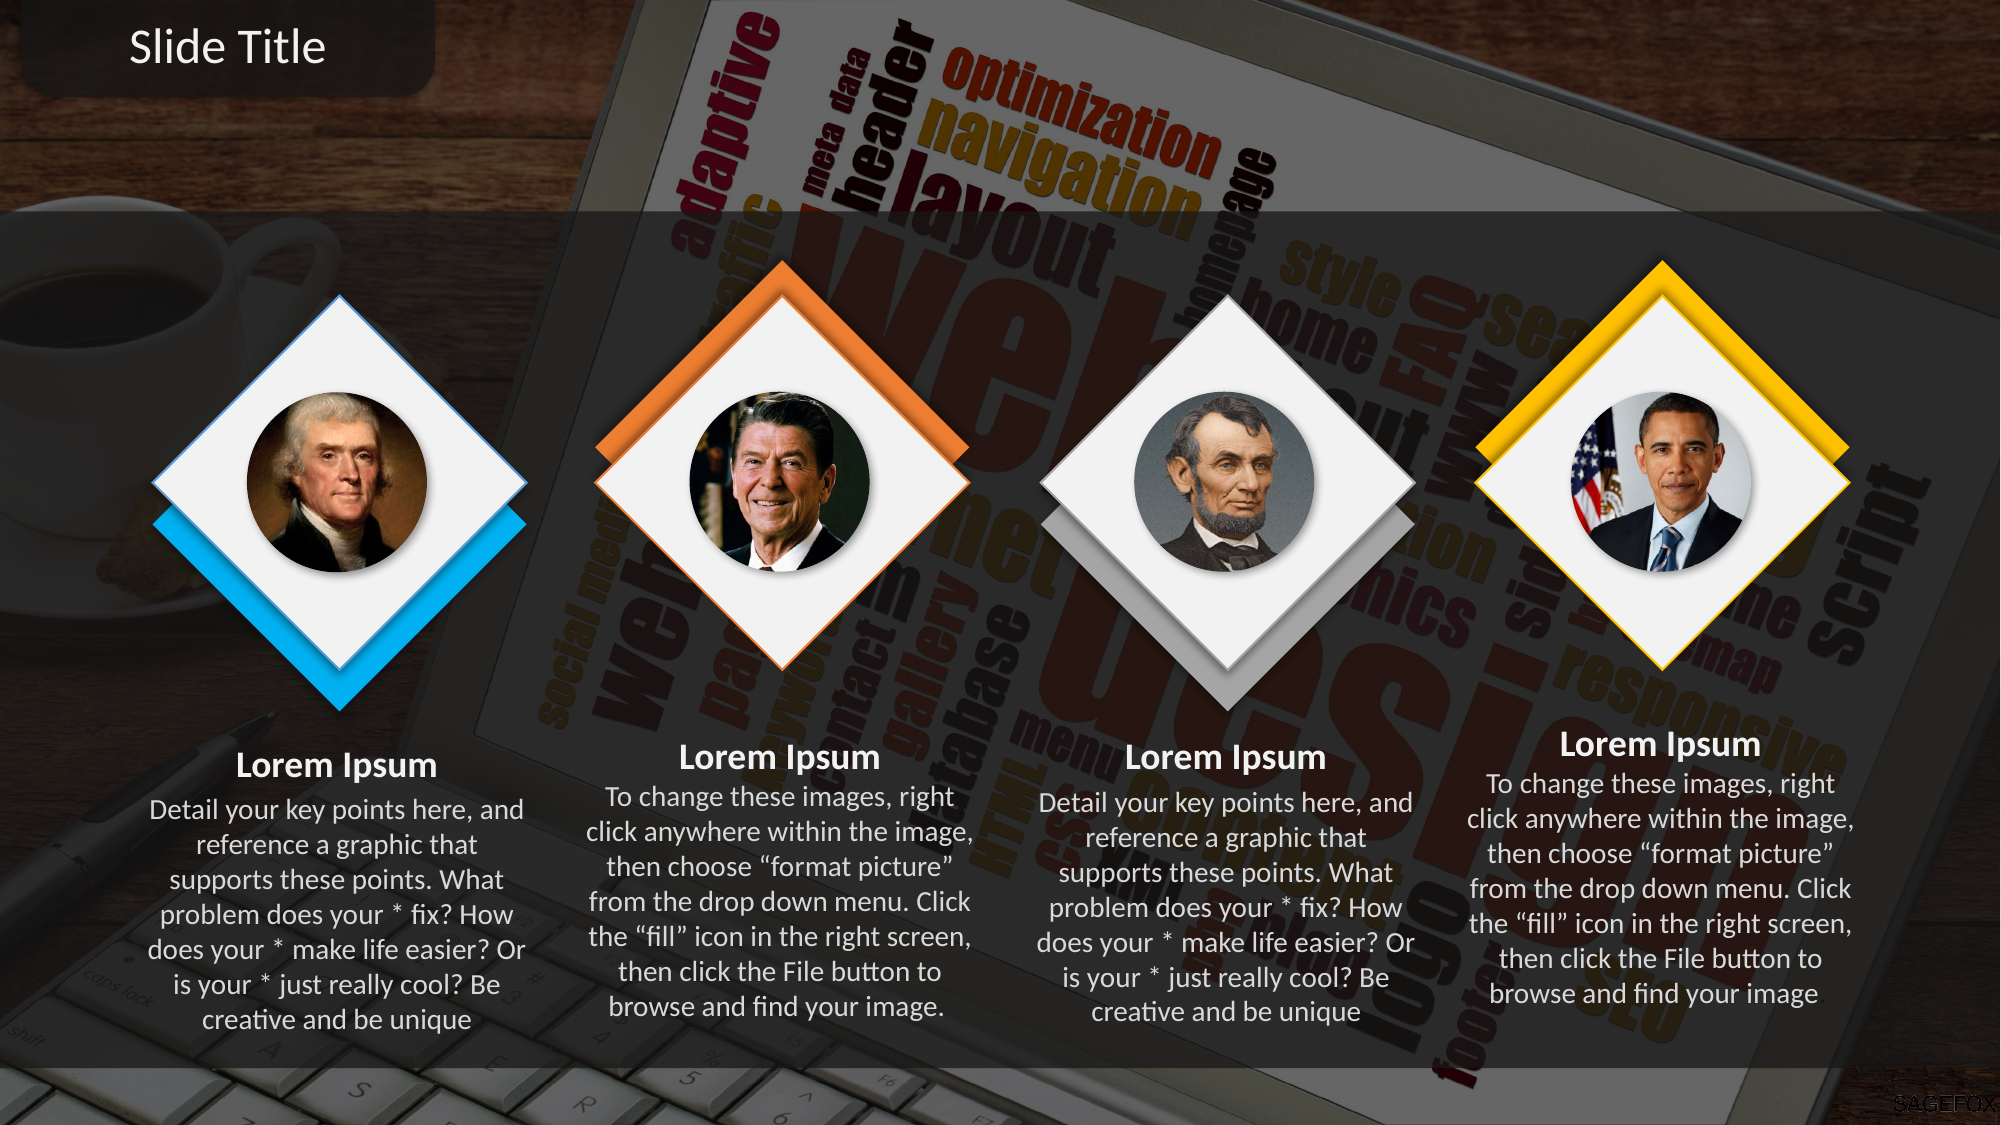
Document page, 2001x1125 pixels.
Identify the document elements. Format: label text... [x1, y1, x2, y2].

text_box [0, 211, 2000, 1069]
text_box [1569, 390, 1752, 573]
text_box [593, 294, 971, 672]
text_box Lorem Ipsum To change these images, right click anywhere within the image, then choose “format picture” from the drop down menu. Click the “fill” icon in the right screen, then click the File button to browse and find your image. [1450, 712, 1871, 1017]
text_box [1473, 294, 1852, 672]
text_box [688, 390, 871, 573]
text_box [20, 0, 436, 98]
text_box [151, 294, 529, 672]
text_box [593, 258, 971, 458]
text_box [1039, 294, 1417, 672]
text_box [1133, 390, 1316, 573]
picture [0, 0, 2001, 1125]
text_box [1473, 258, 1852, 458]
text_box [1039, 510, 1417, 713]
text_box Lorem Ipsum Detail your key points here, and reference a graphic that supports these points. What problem does your * fix? How does your * make life easier? Or is your * just really cool? Be creative and be unique [127, 732, 547, 1043]
text_box Lorem Ipsum To change these images, right click anywhere within the image, then choose “format picture” from the drop down menu. Click the “fill” icon in the right screen, then click the File button to browse and find your image. [570, 724, 991, 1030]
text_box Lorem Ipsum Detail your key points here, and reference a graphic that supports these points. What problem does your * fix? How does your * make life easier? Or is your * just really cool? Be creative and be unique [1016, 724, 1437, 1036]
text_box [245, 391, 428, 574]
text_box [151, 510, 529, 713]
